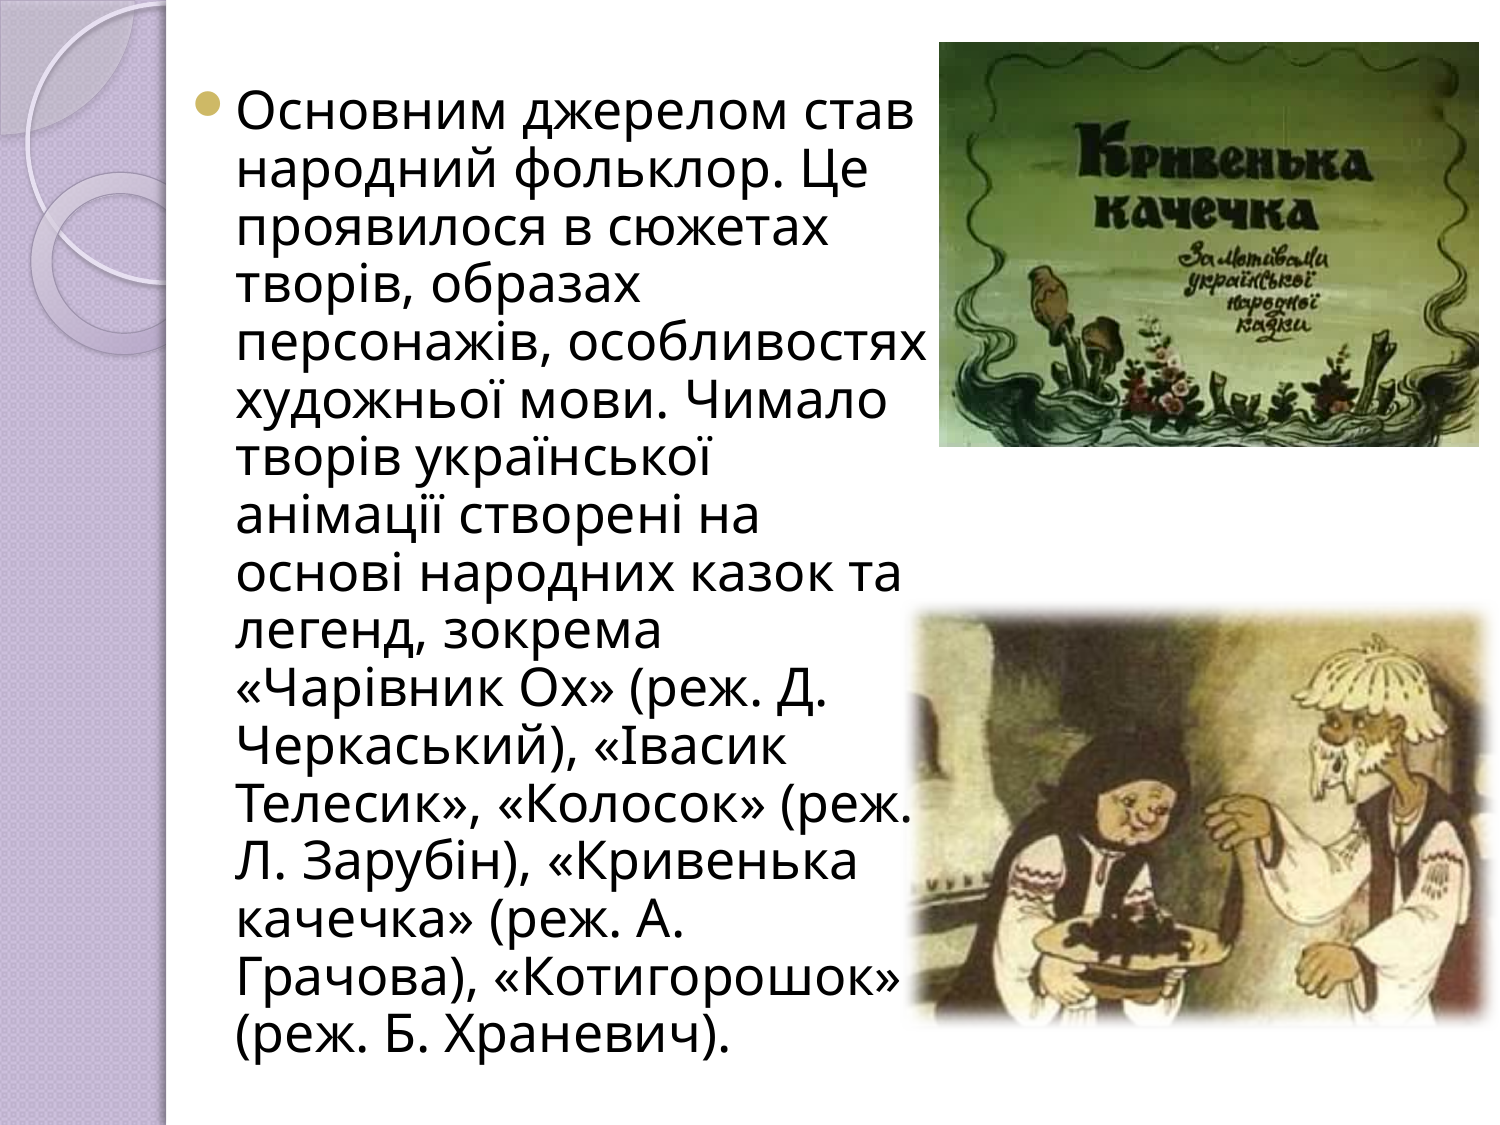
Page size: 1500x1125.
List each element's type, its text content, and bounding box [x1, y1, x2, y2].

list Основним джерелом став народний фольклор. Це проявилося в сюжетах творів, образах персонажів, особливостях художньої мови. Чимало творів української анімації створені на основі народних казок та легенд, зокрема «Чарівник Ох» (реж. Д. Черкаський), «Івасик Телесик», «Колосок» (реж. Л. Зарубін), «Кривенька качечка» (реж. А. Грачова), «Котигорошок» (реж. Б. Храневич). [163, 0, 950, 1125]
picture [938, 42, 1480, 447]
picture [900, 598, 1500, 1033]
